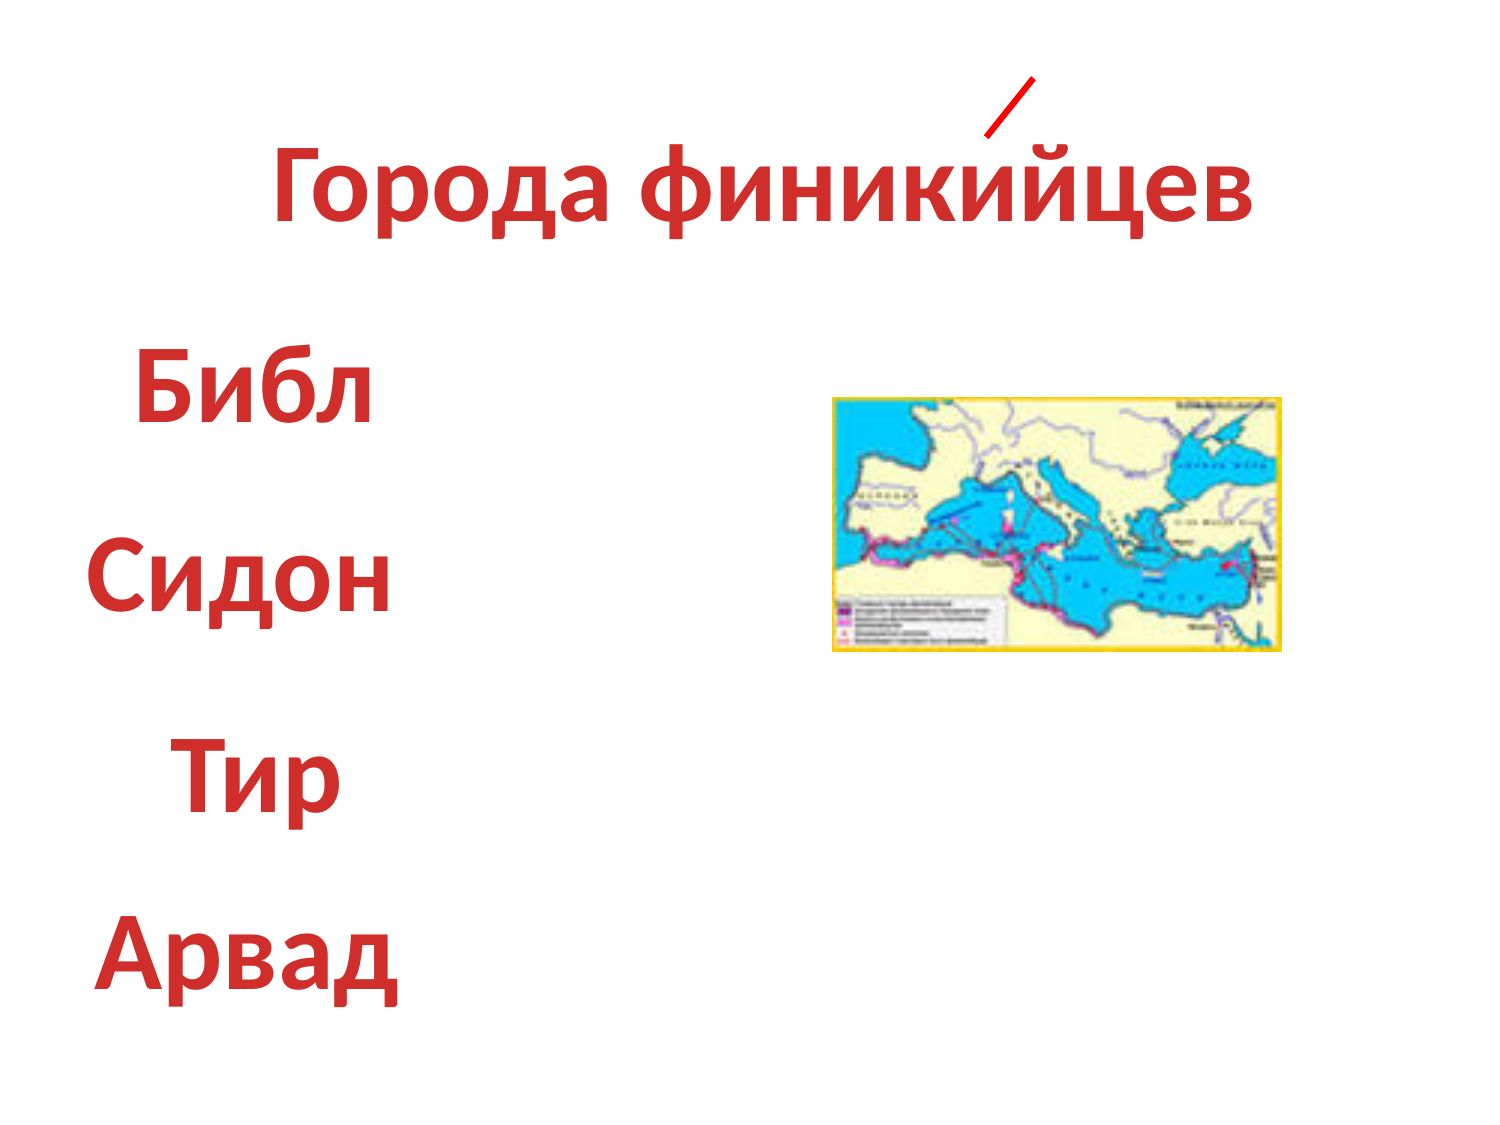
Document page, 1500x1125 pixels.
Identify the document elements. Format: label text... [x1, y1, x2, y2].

picture [832, 396, 1282, 652]
text_box Тир [154, 692, 358, 843]
text_box Сидон [71, 491, 410, 642]
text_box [985, 77, 1034, 138]
text_box Города финикийцев [257, 101, 1272, 252]
text_box Библ [118, 302, 391, 453]
text_box Арвад [79, 869, 415, 1020]
